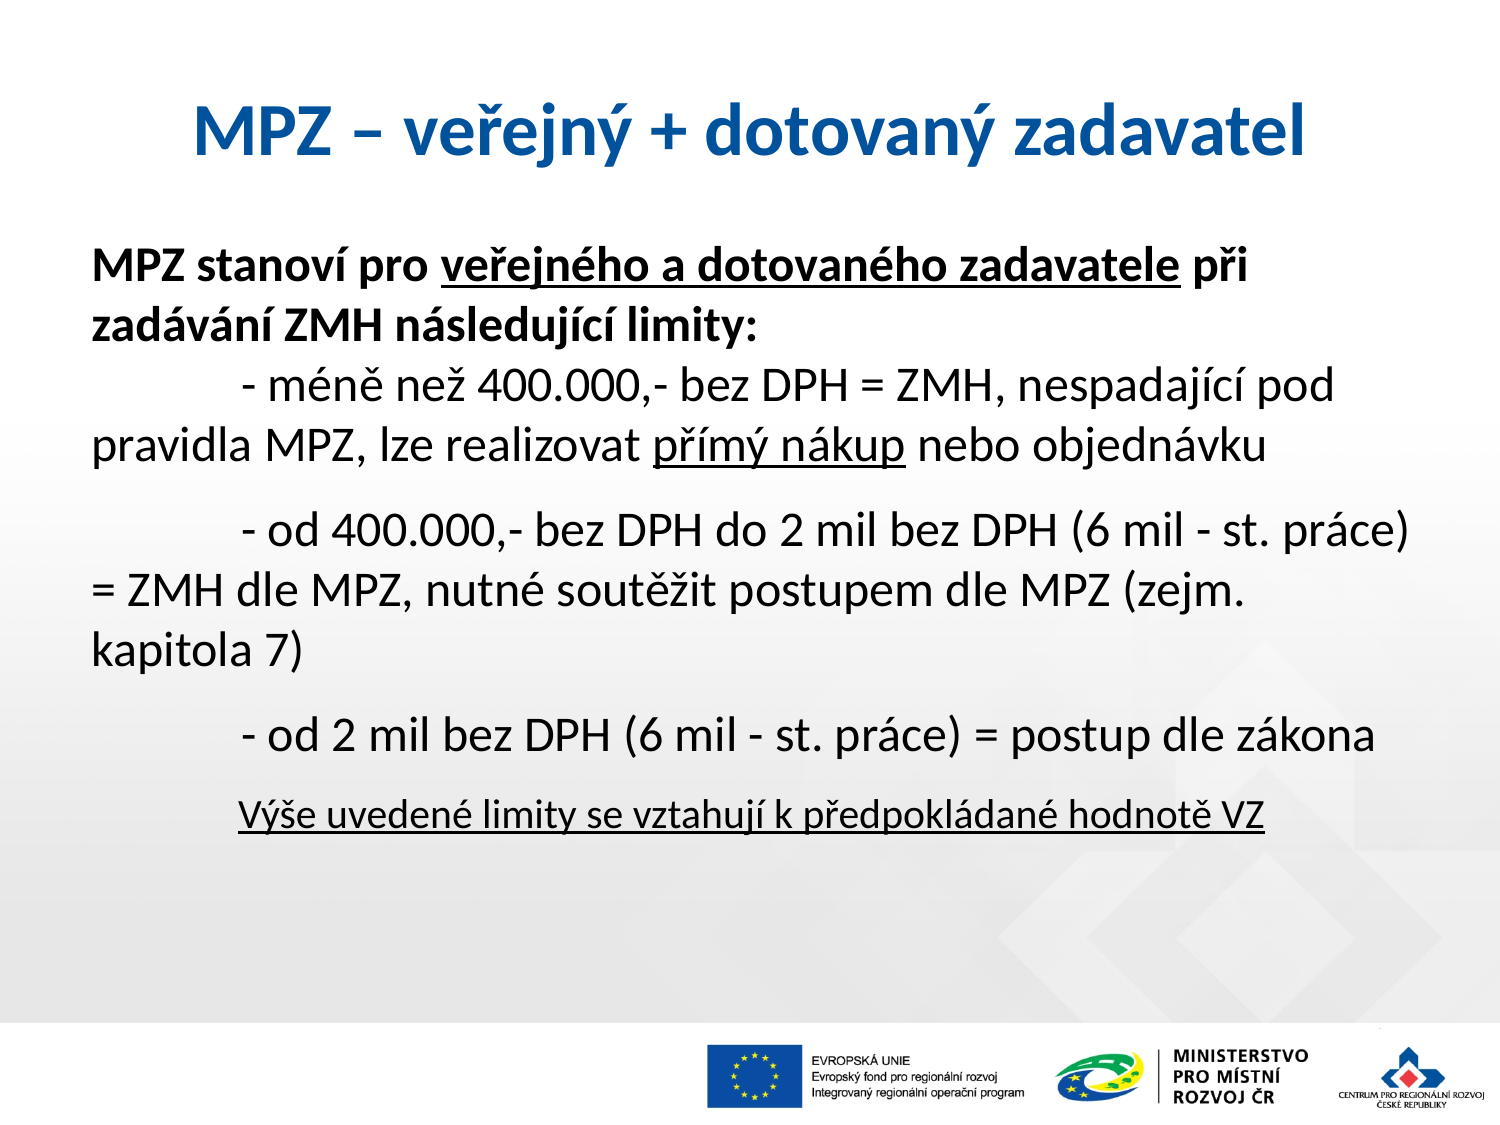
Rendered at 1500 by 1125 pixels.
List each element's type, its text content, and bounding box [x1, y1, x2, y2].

text_box MPZ stanoví pro veřejného a dotovaného zadavatele při zadávání ZMH následující limity: - méně než 400.000,- bez DPH = ZMH, nespadající pod pravidla MPZ, lze realizovat přímý nákup nebo objednávku - od 400.000,- bez DPH do 2 mil bez DPH (6 mil - st. práce) = ZMH dle MPZ, nutné soutěžit postupem dle MPZ (zejm. kapitola 7) - od 2 mil bez DPH (6 mil - st. práce) = postup dle zákona Výše uvedené limity se vztahují k předpokládané hodnotě VZ [76, 224, 1427, 933]
picture [0, 0, 1500, 1125]
text_box MPZ – veřejný + dotovaný zadavatel [74, 54, 1425, 197]
